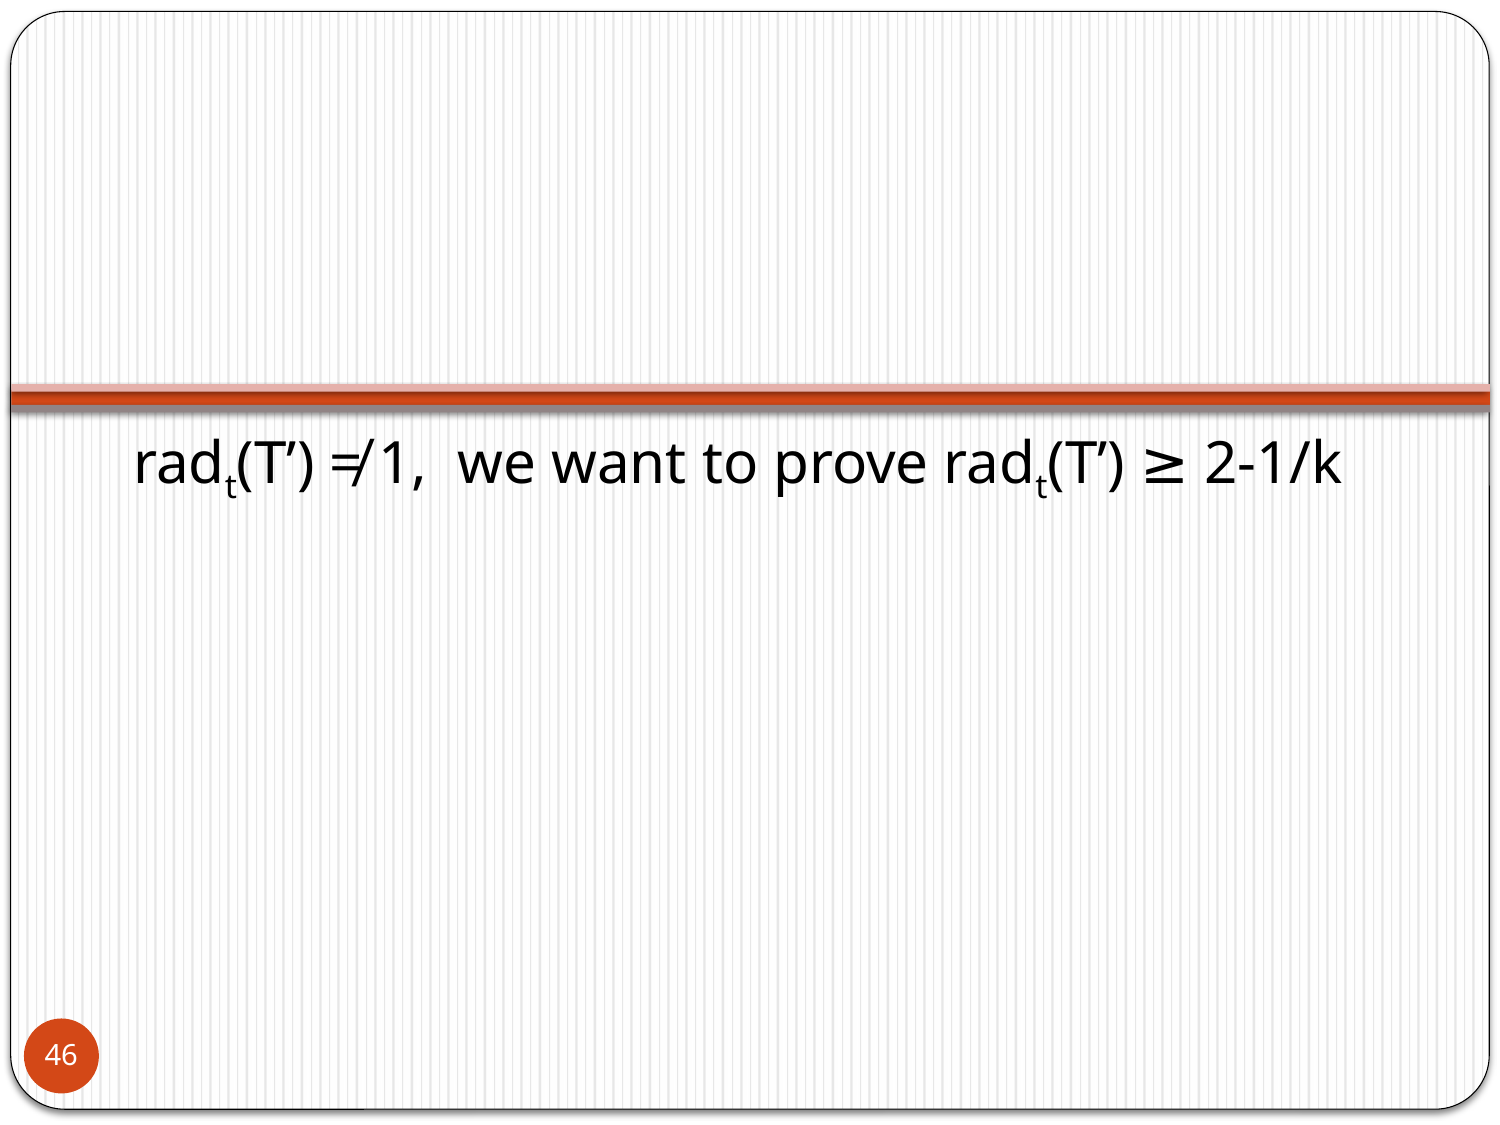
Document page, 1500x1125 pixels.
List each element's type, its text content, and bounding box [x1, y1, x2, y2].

slide_number 46 [23, 1018, 99, 1094]
list radt(T’) ≠ 1, we want to prove radt(T’) ≥ 2-1/k [118, 417, 1394, 638]
